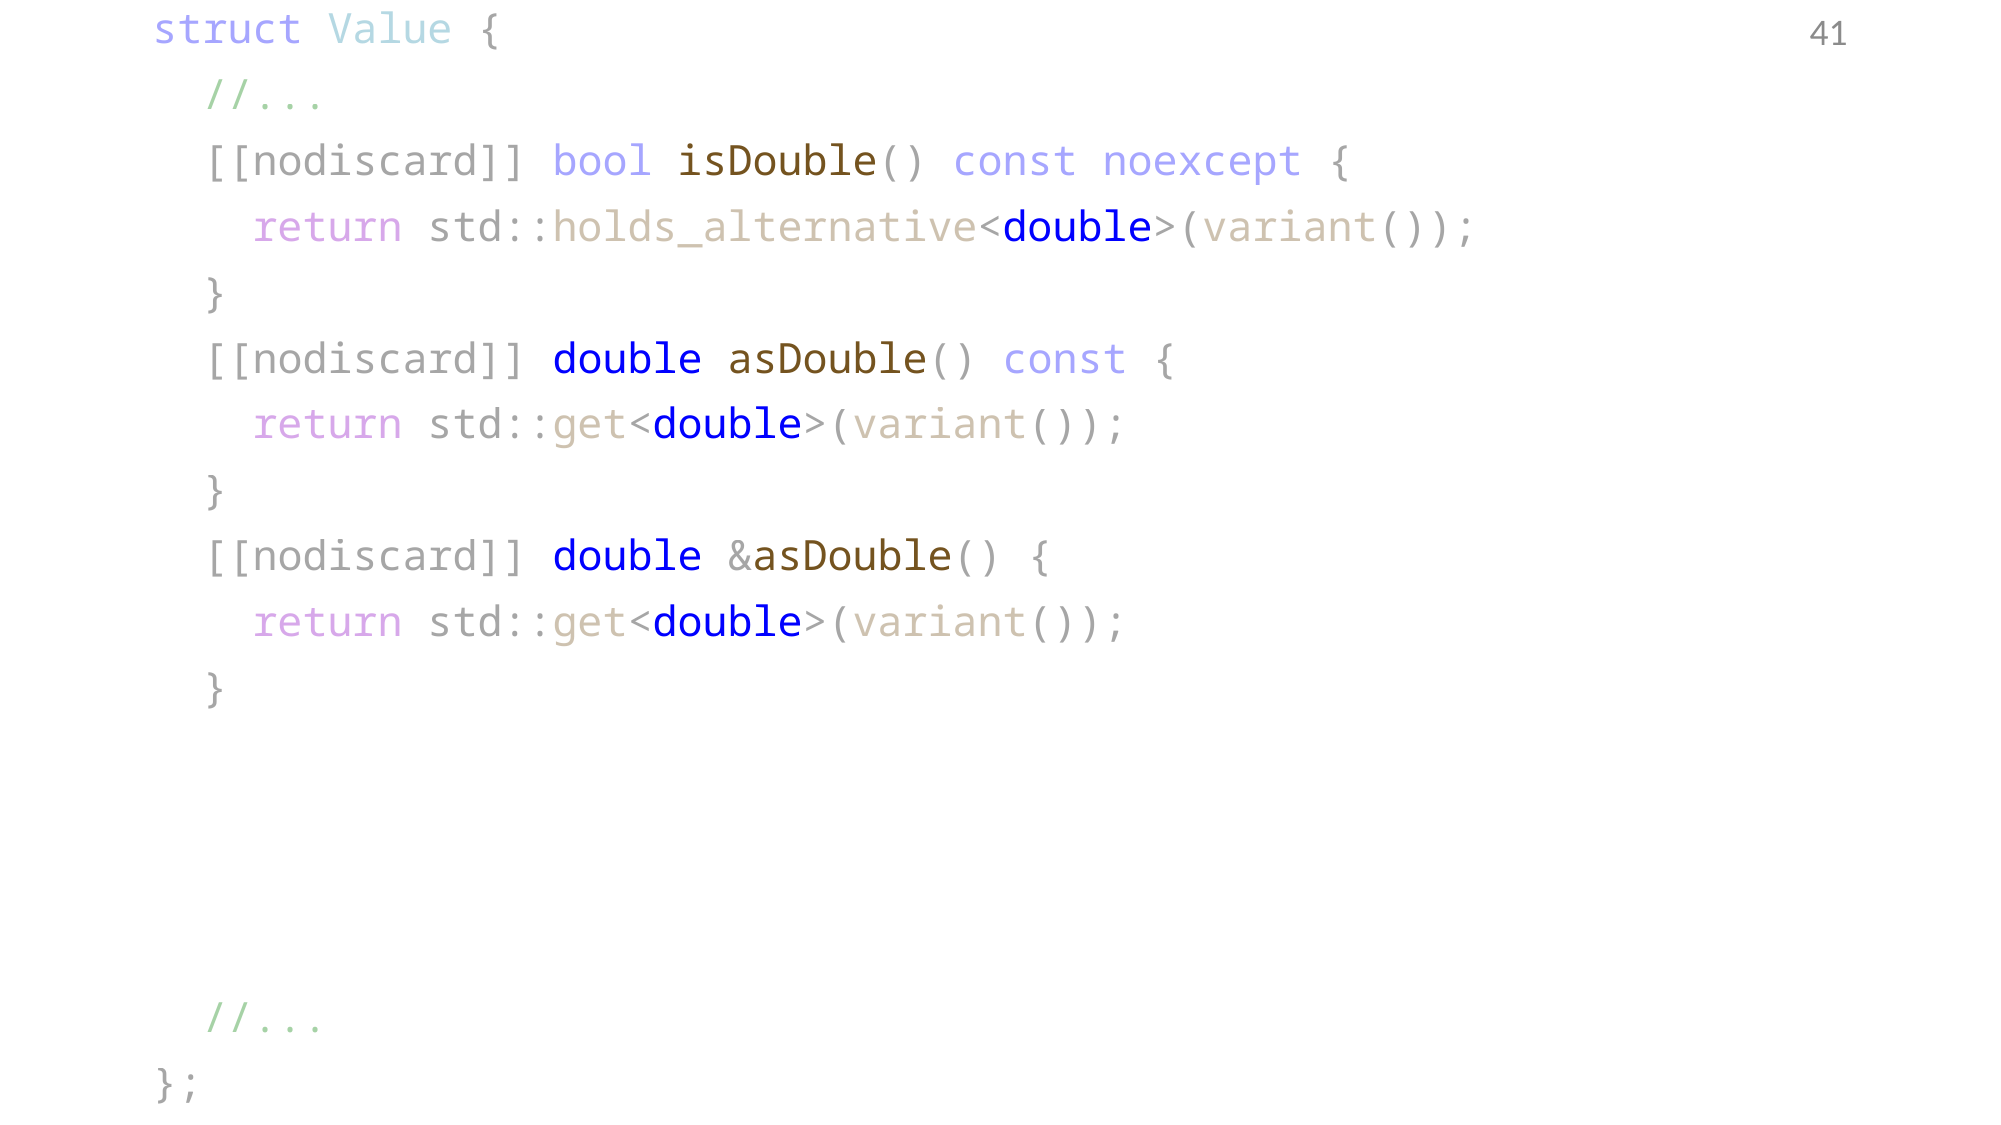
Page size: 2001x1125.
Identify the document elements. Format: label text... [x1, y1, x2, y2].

list struct Value { //... [[nodiscard]] bool isDouble() const noexcept { return std::holds_alternative<double>(variant()); } [[nodiscard]] double asDouble() const { return std::get<double>(variant()); } [[nodiscard]] double &asDouble() { return std::get<double>(variant()); } //... }; [137, 0, 1863, 1125]
slide_number 41 [1412, 0, 1863, 60]
